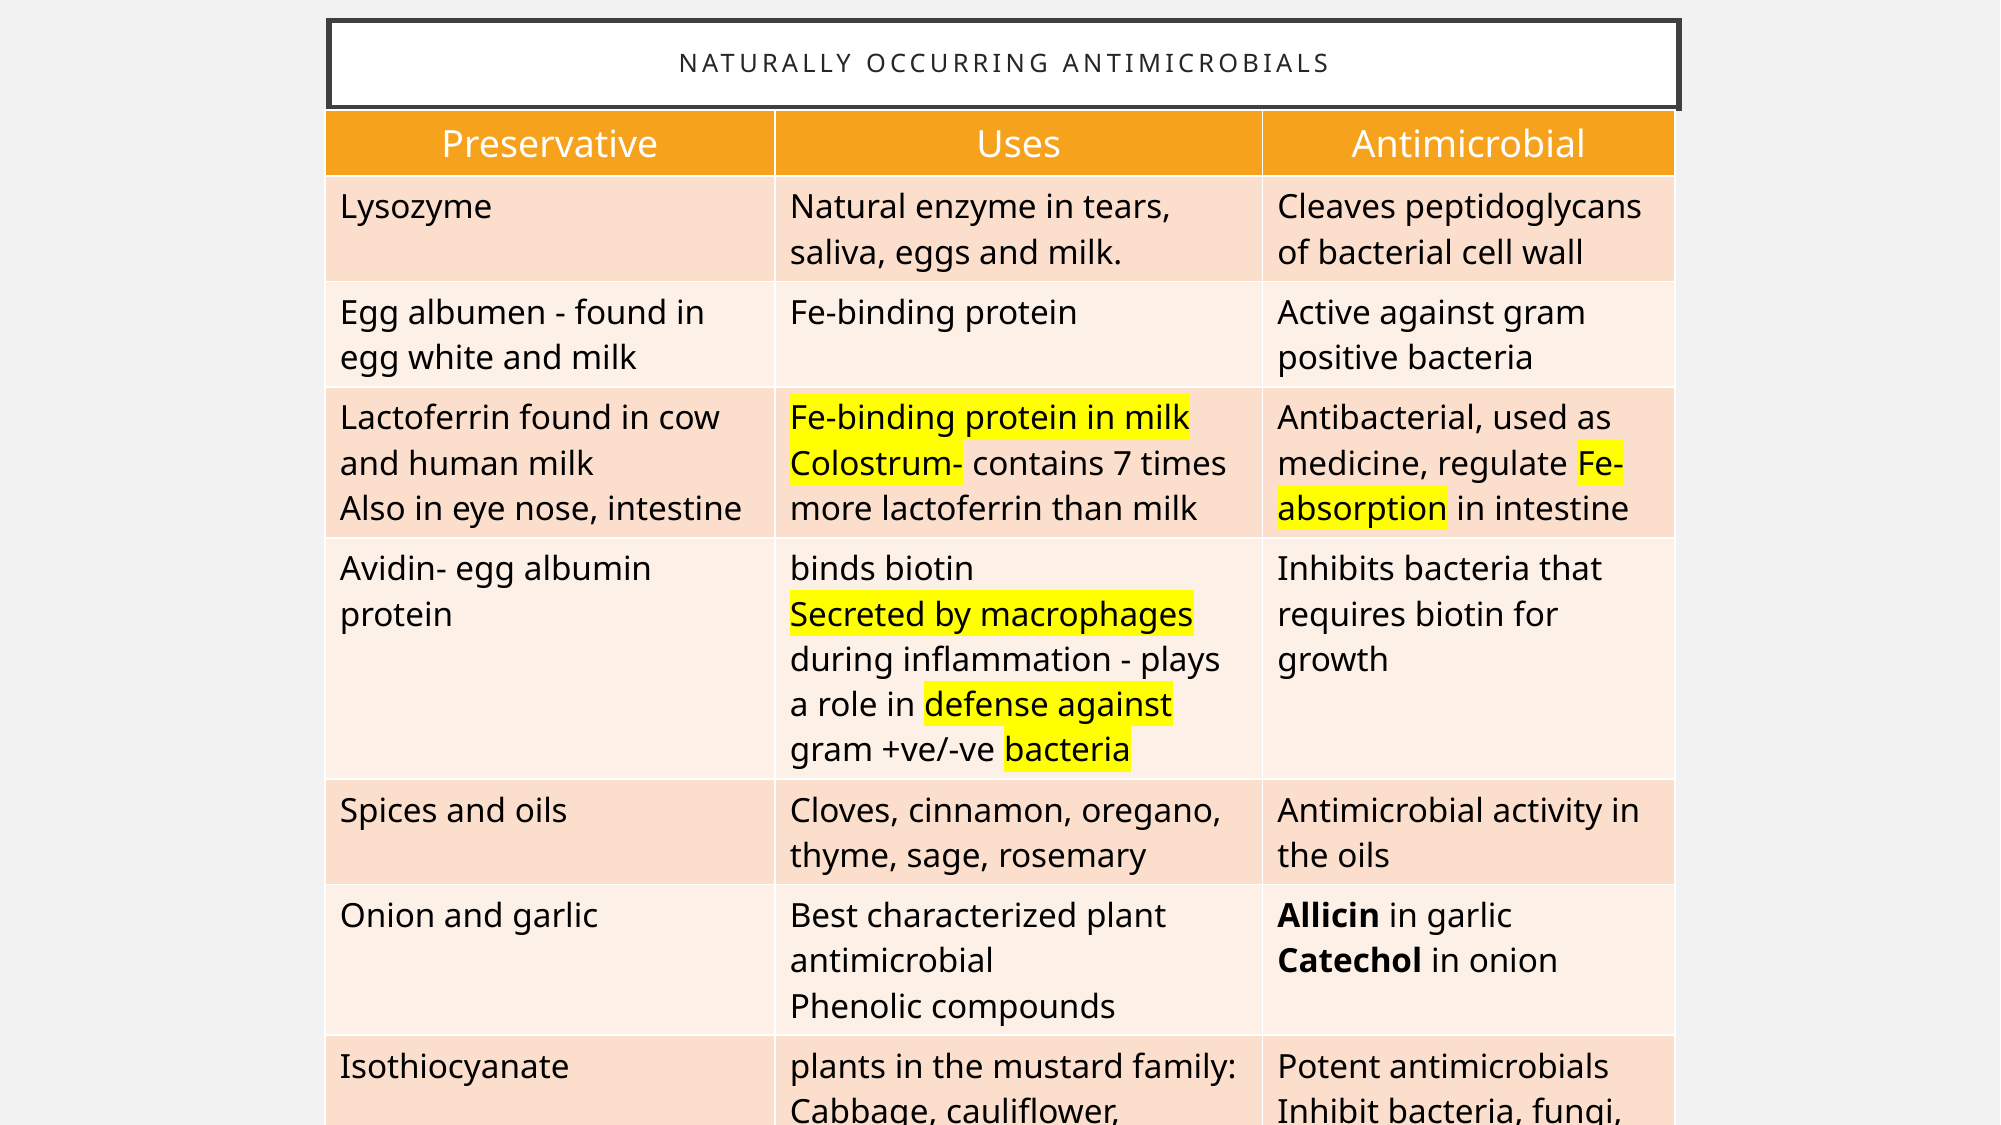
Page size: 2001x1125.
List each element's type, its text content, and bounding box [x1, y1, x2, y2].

table_header Preservative [326, 111, 774, 175]
table_cell Fe-binding protein [776, 282, 1262, 386]
table_header Uses [776, 111, 1262, 175]
table_cell Spices and oils [326, 780, 774, 884]
table_cell plants in the mustard family: Cabbage, cauliflower, broccoli, horseradish, mustard [776, 1036, 1262, 1125]
table_cell Avidin- egg albumin protein [326, 539, 774, 778]
table_header Antimicrobial [1263, 111, 1674, 175]
title Naturally occurring antimicrobials [326, 18, 1682, 111]
table_cell Active against gram positive bacteria [1263, 282, 1674, 386]
table_cell Lactoferrin found in cow and human milk Also in eye nose, intestine [326, 388, 774, 537]
table_cell Cloves, cinnamon, oregano, thyme, sage, rosemary [776, 780, 1262, 884]
table_cell Onion and garlic [326, 885, 774, 1034]
table_cell Lysozyme [326, 177, 774, 281]
table_cell Egg albumen - found in egg white and milk [326, 282, 774, 386]
table_cell Potent antimicrobials Inhibit bacteria, fungi, yeast by 0.016-0.062 uglml [1263, 1036, 1674, 1125]
table_cell Natural enzyme in tears, saliva, eggs and milk. [776, 177, 1262, 281]
table_cell Antimicrobial activity in the oils [1263, 780, 1674, 884]
table_cell binds biotin Secreted by macrophages during inflammation - plays a role in defense against gram +ve/-ve bacteria [776, 539, 1262, 778]
table_cell Isothiocyanate [326, 1036, 774, 1125]
table_cell Allicin in garlic Catechol in onion [1263, 885, 1674, 1034]
table_cell Best characterized plant antimicrobial Phenolic compounds [776, 885, 1262, 1034]
table_cell Fe-binding protein in milk Colostrum- contains 7 times more lactoferrin than milk [776, 388, 1262, 537]
table_cell Cleaves peptidoglycans of bacterial cell wall [1263, 177, 1674, 281]
table_cell Inhibits bacteria that requires biotin for growth [1263, 539, 1674, 778]
table_cell Antibacterial, used as medicine, regulate Fe- absorption in intestine [1263, 388, 1674, 537]
